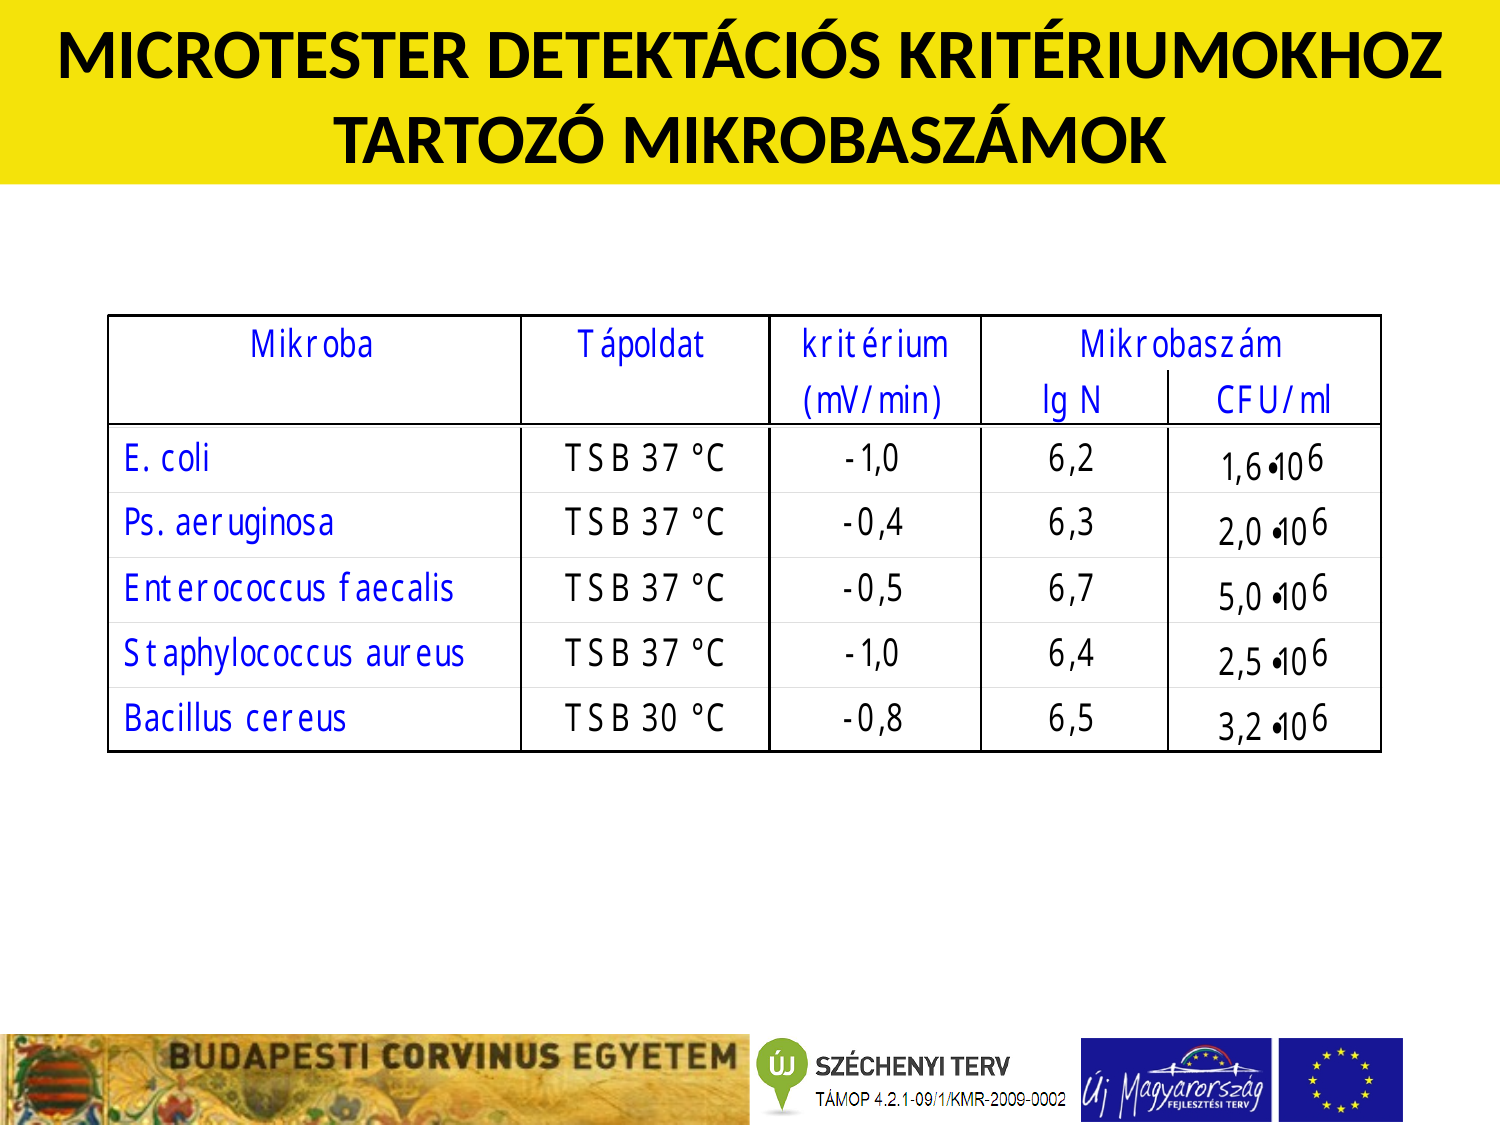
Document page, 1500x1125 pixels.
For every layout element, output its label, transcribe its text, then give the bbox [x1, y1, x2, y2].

picture [0, 1034, 1406, 1125]
text_box MICROTESTER DETEKTÁCIÓS KRITÉRIUMOKHOZ TARTOZÓ MIKROBASZÁMOK [0, 0, 1500, 185]
picture [106, 314, 1393, 797]
